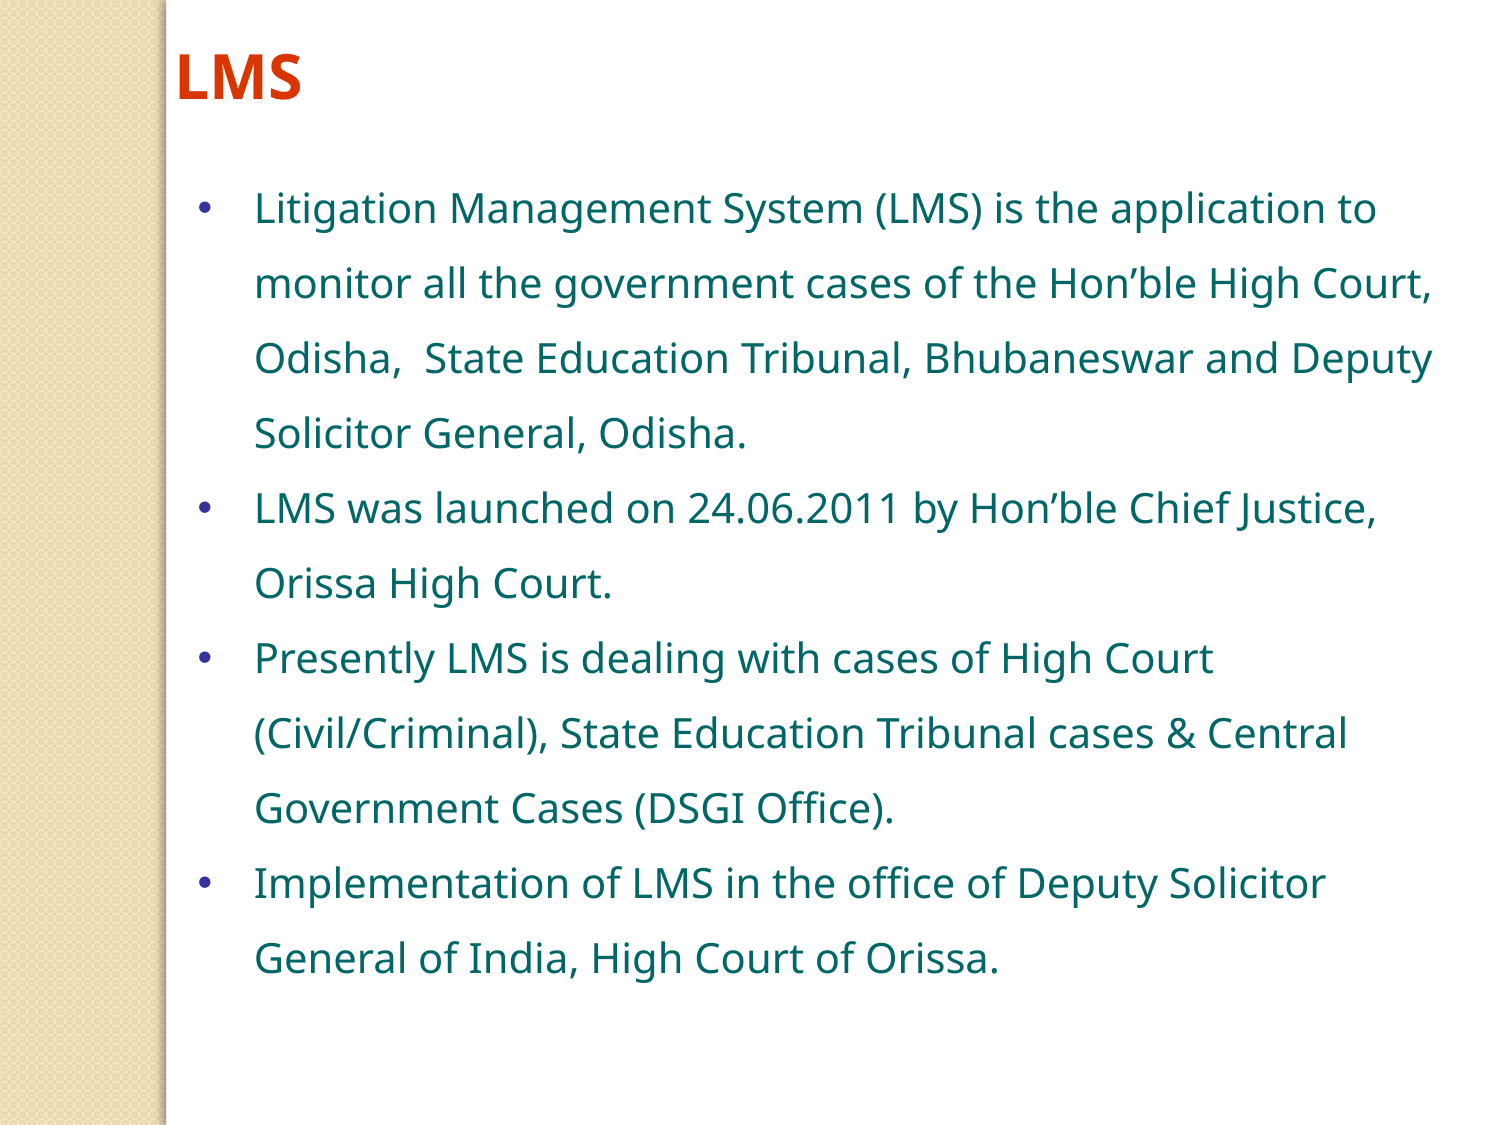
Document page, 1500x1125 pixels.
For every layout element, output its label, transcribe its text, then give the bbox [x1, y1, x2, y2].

text_box Litigation Management System (LMS) is the application to monitor all the government cases of the Hon’ble High Court, Odisha, State Education Tribunal, Bhubaneswar and Deputy Solicitor General, Odisha. LMS was launched on 24.06.2011 by Hon’ble Chief Justice, Orissa High Court. Presently LMS is dealing with cases of High Court (Civil/Criminal), State Education Tribunal cases & Central Government Cases (DSGI Office). Implementation of LMS in the office of Deputy Solicitor General of India, High Court of Orissa. [182, 149, 1463, 1050]
text_box LMS [159, 0, 1475, 150]
